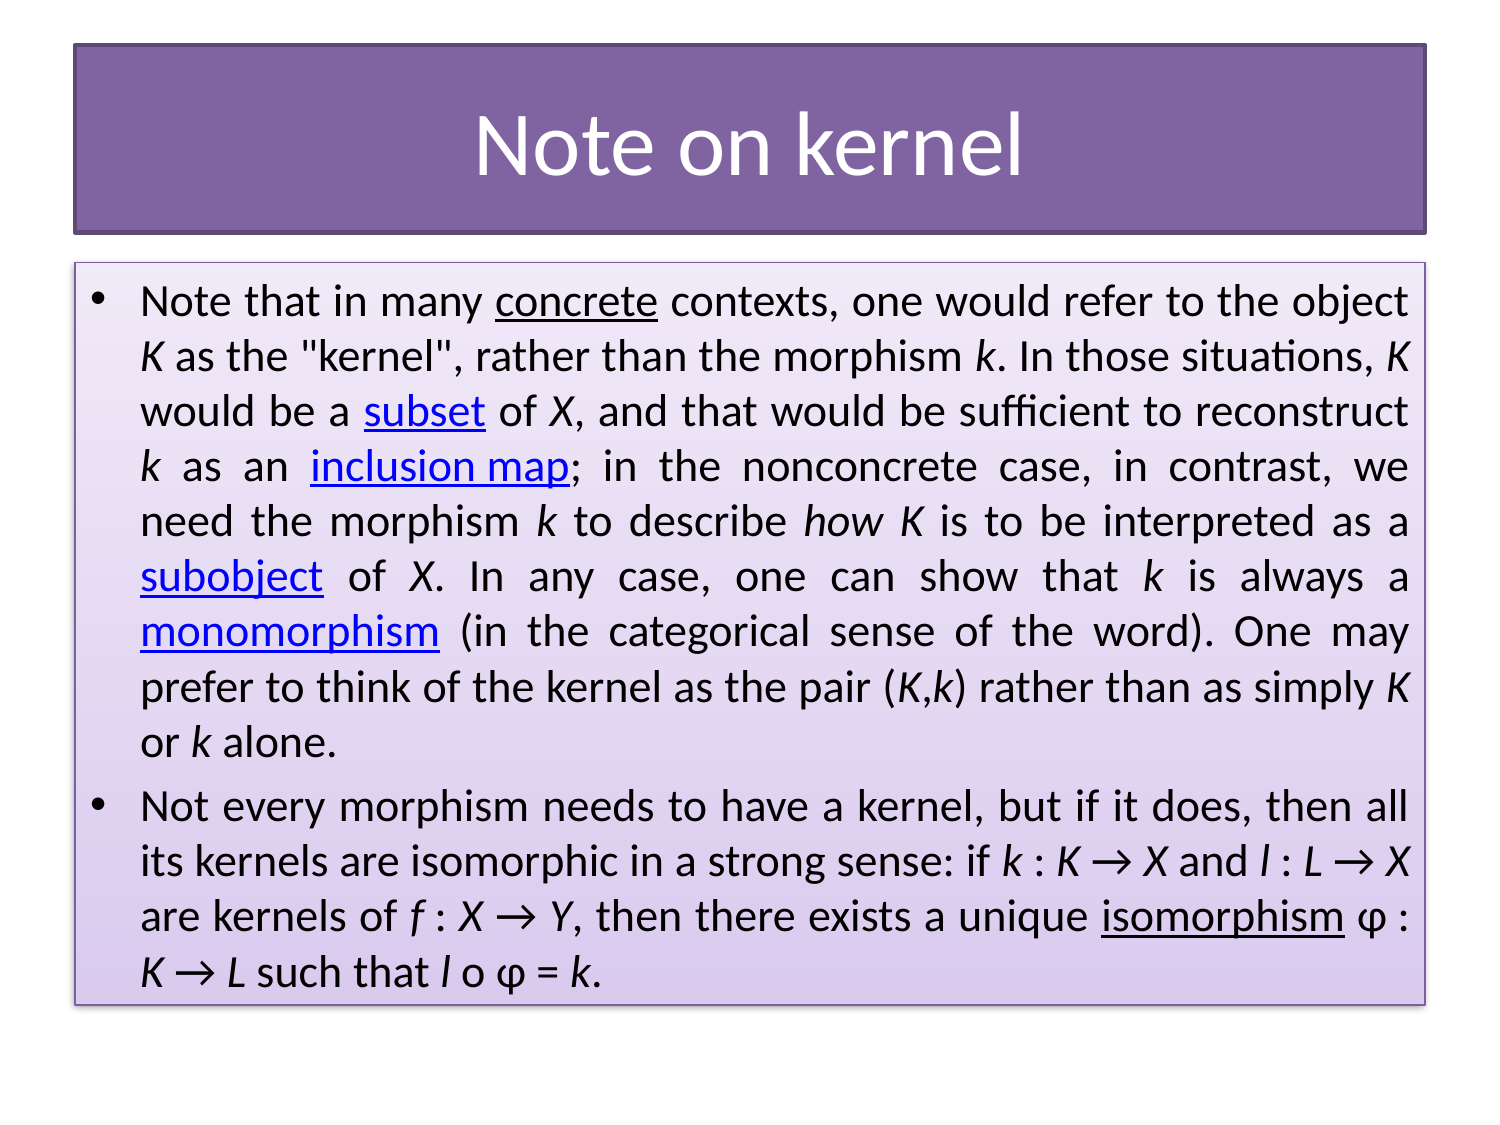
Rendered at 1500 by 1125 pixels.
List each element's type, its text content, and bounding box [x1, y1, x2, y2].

list Note that in many concrete contexts, one would refer to the object K as the "kernel", rather than the morphism k. In those situations, K would be a subset of X, and that would be sufficient to reconstruct k as an inclusion map; in the nonconcrete case, in contrast, we need the morphism k to describe how K is to be interpreted as a subobject of X. In any case, one can show that k is always a monomorphism (in the categorical sense of the word). One may prefer to think of the kernel as the pair (K,k) rather than as simply K or k alone. Not every morphism needs to have a kernel, but if it does, then all its kernels are isomorphic in a strong sense: if k : K → X and l : L → X are kernels of f : X → Y, then there exists a unique isomorphism φ : K → L such that l o φ = k. [74, 262, 1426, 1006]
title Note on kernel [73, 43, 1427, 235]
